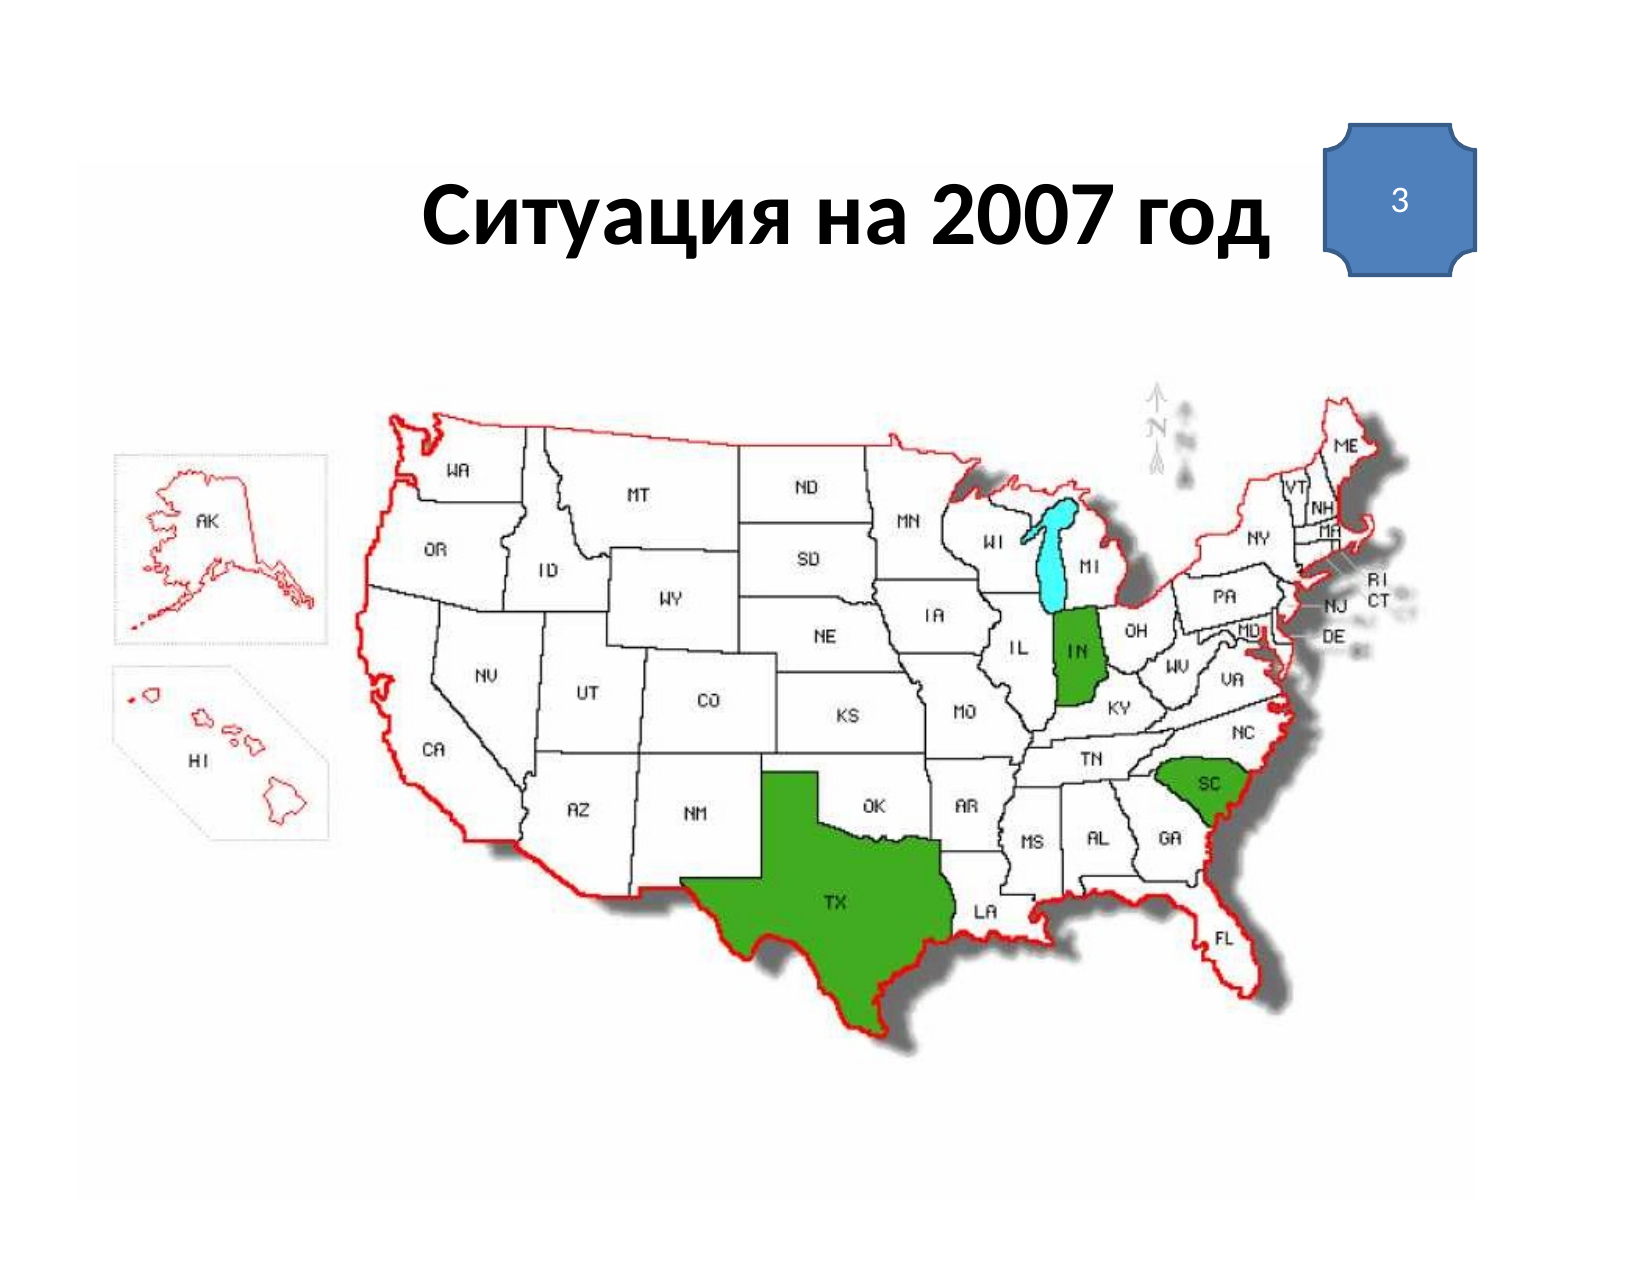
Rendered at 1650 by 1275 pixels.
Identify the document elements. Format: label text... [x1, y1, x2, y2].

text_box [1322, 122, 1478, 278]
text_box 3 [1388, 174, 1412, 220]
text_box [75, 162, 1475, 1201]
title Ситуация на 2007 год [262, 98, 1293, 366]
text_box [1328, 128, 1472, 272]
